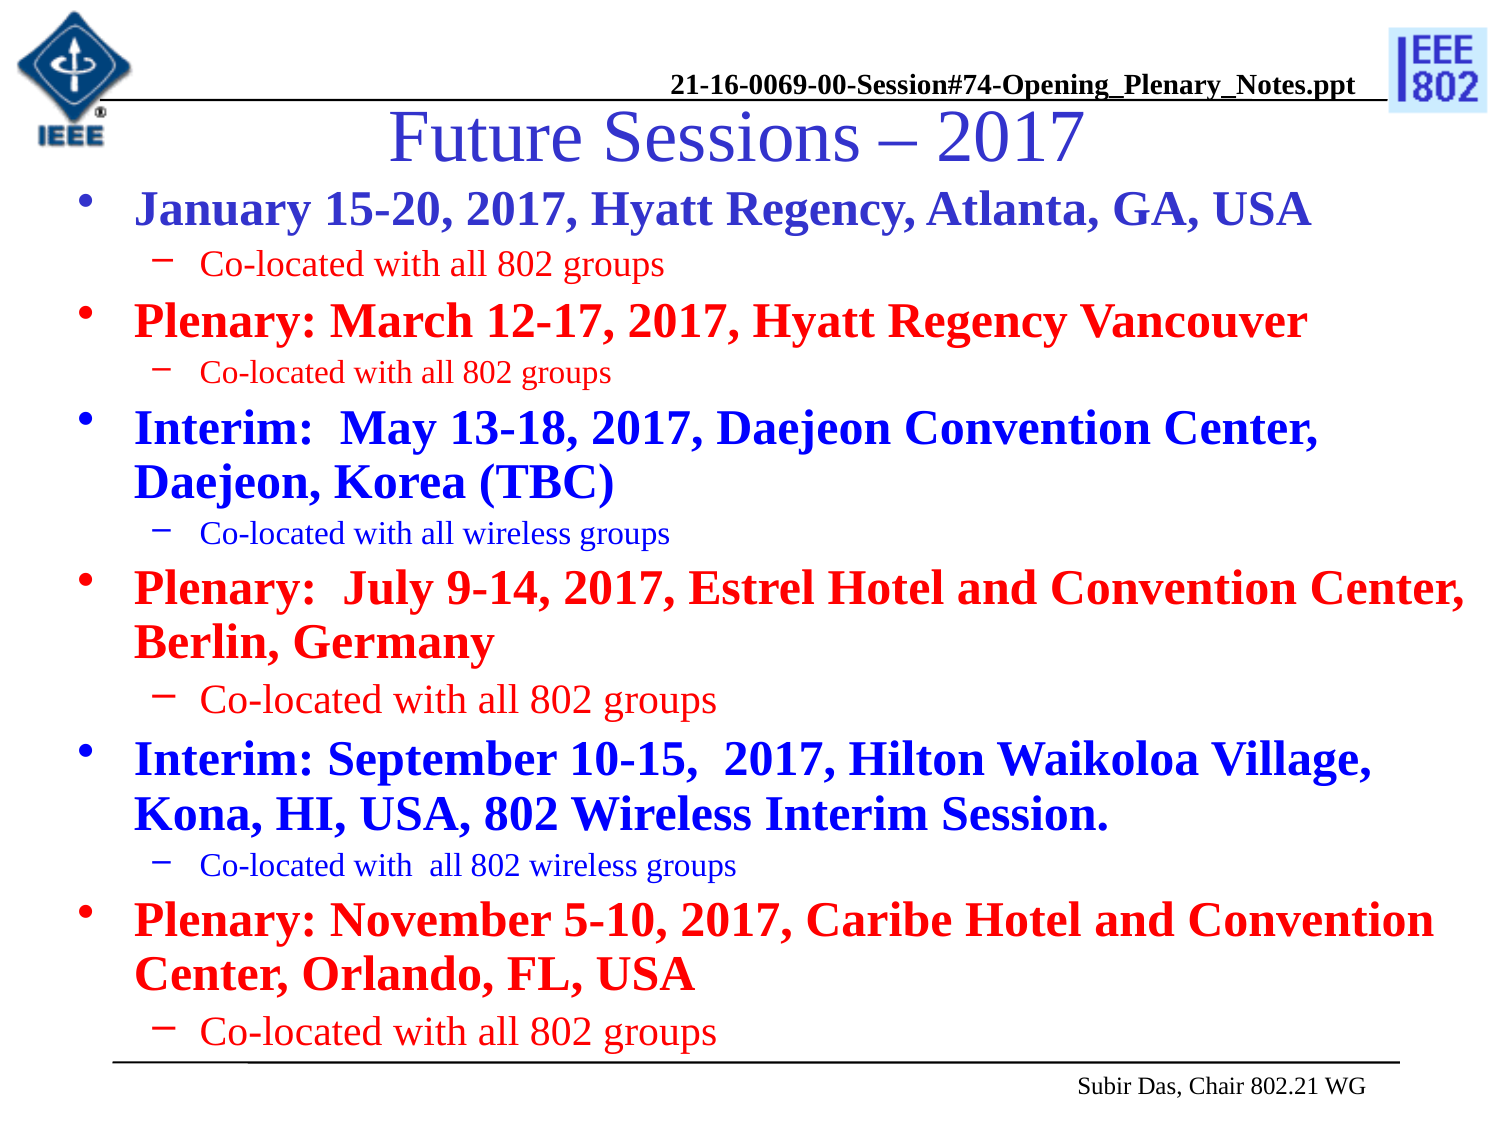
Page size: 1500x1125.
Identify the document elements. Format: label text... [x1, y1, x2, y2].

picture [12, 9, 137, 150]
text_box Subir Das, Chair 802.21 WG [1050, 1062, 1412, 1106]
picture [1374, 9, 1499, 138]
list January 15-20, 2017, Hyatt Regency, Atlanta, GA, USA Co-located with all 802 groups Plenary: March 12-17, 2017, Hyatt Regency Vancouver Co-located with all 802 groups Interim: May 13-18, 2017, Daejeon Convention Center, Daejeon, Korea (TBC) Co-located with all wireless groups Plenary: July 9-14, 2017, Estrel Hotel and Convention Center, Berlin, Germany Co-located with all 802 groups Interim: September 10-15, 2017, Hilton Waikoloa Village, Kona, HI, USA, 802 Wireless Interim Session. Co-located with all 802 wireless groups Plenary: November 5-10, 2017, Caribe Hotel and Convention Center, Orlando, FL, USA Co-located with all 802 groups [62, 174, 1488, 1063]
title Future Sessions – 2017 [37, 112, 1438, 201]
